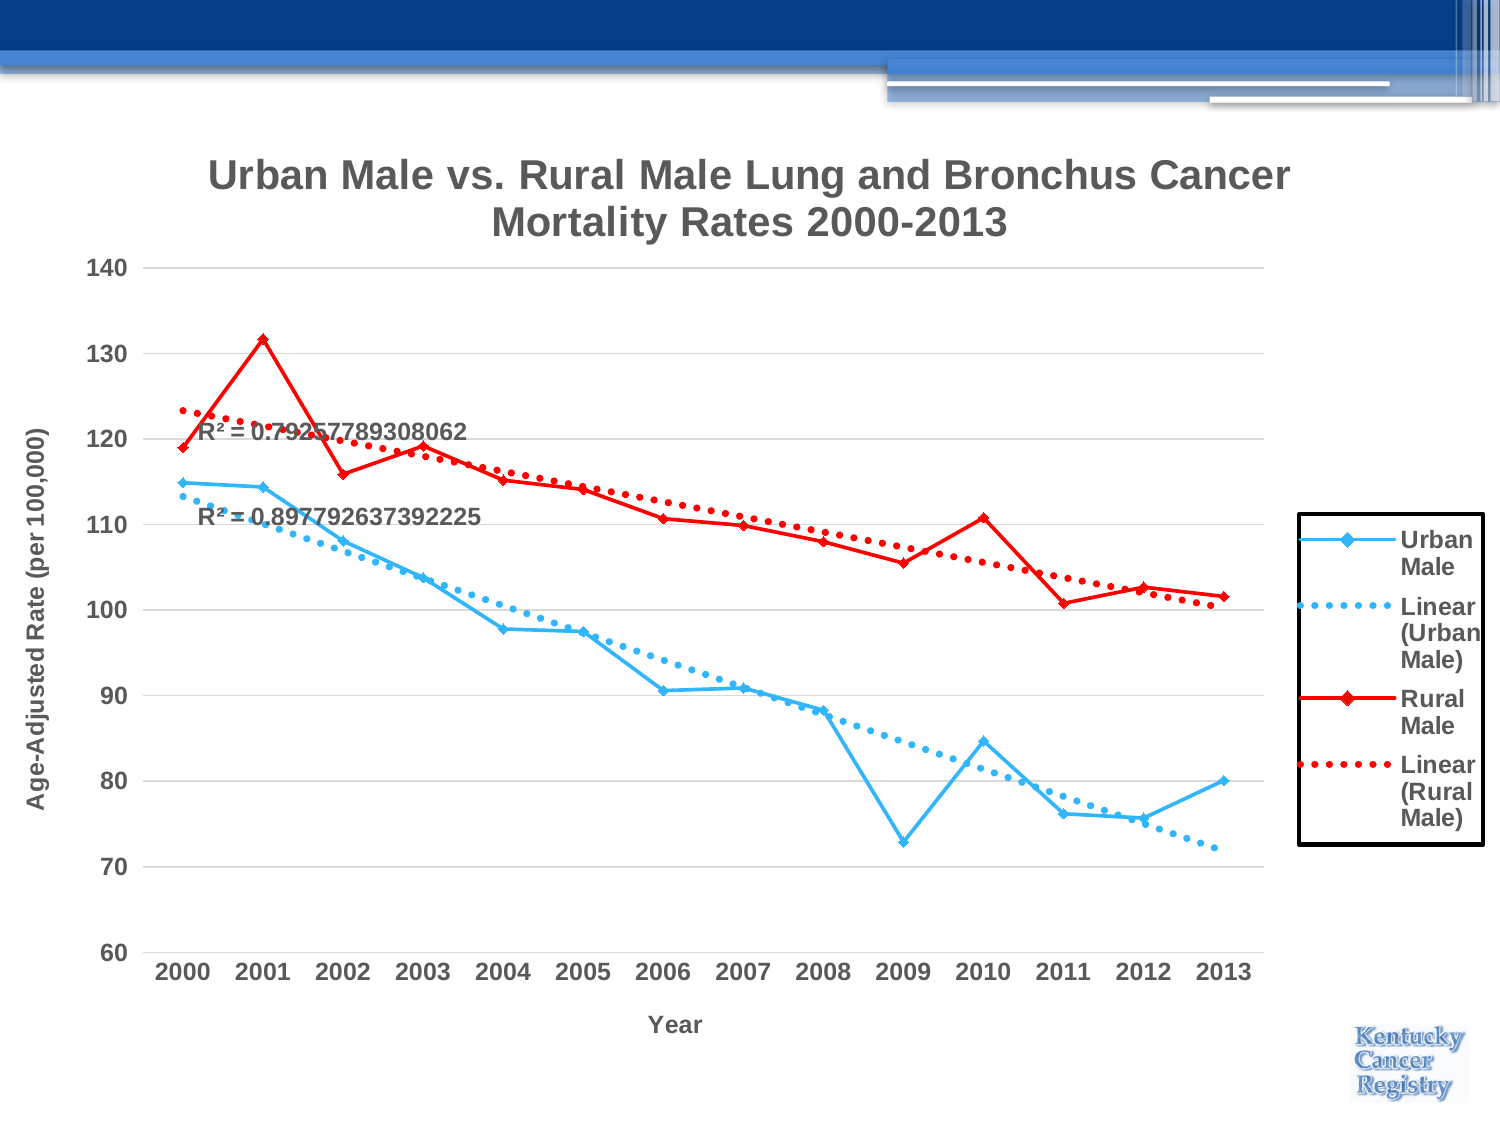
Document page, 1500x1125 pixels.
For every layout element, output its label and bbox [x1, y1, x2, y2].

chart [0, 112, 1500, 1088]
picture [1349, 1023, 1469, 1103]
